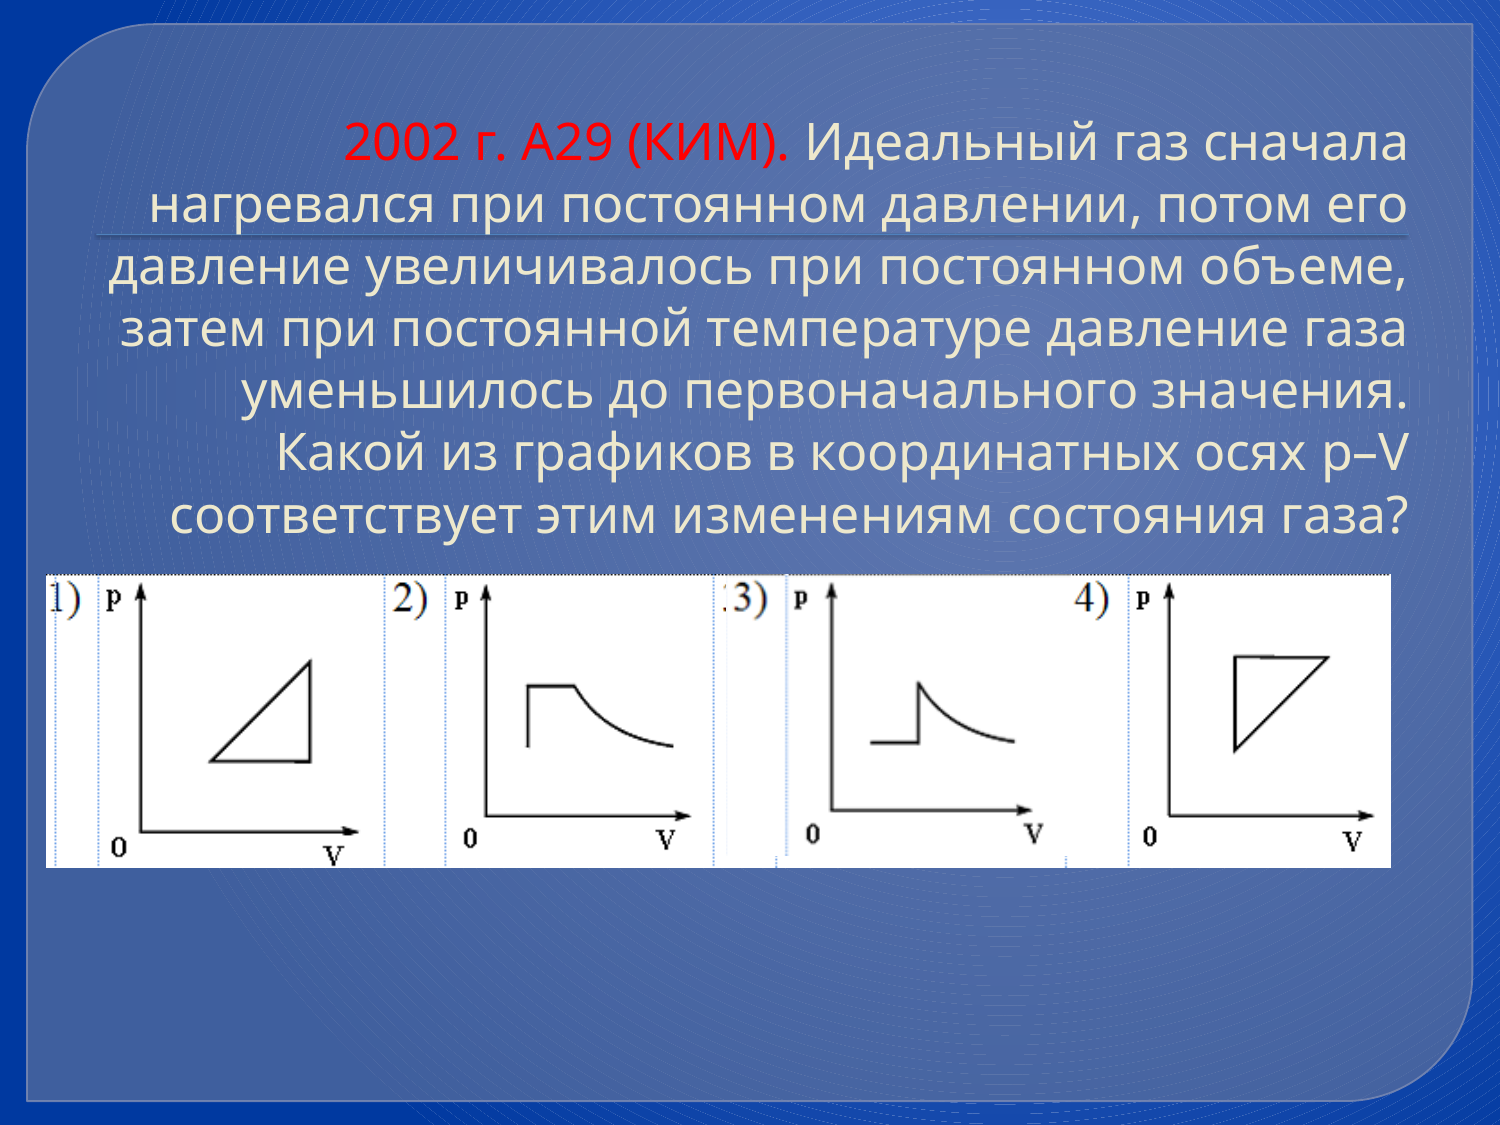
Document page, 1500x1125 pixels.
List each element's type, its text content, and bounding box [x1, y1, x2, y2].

picture [46, 573, 1391, 868]
title 2002 г. А29 (КИМ). Идеальный газ сначала нагревался при постоянном давлении, потом его давление увеличивалось при постоянном объеме, затем при постоянной температуре давление газа уменьшилось до первоначального значения. Какой из графиков в координатных осях p–V соответствует этим изменениям состояния газа? [75, 37, 1425, 551]
